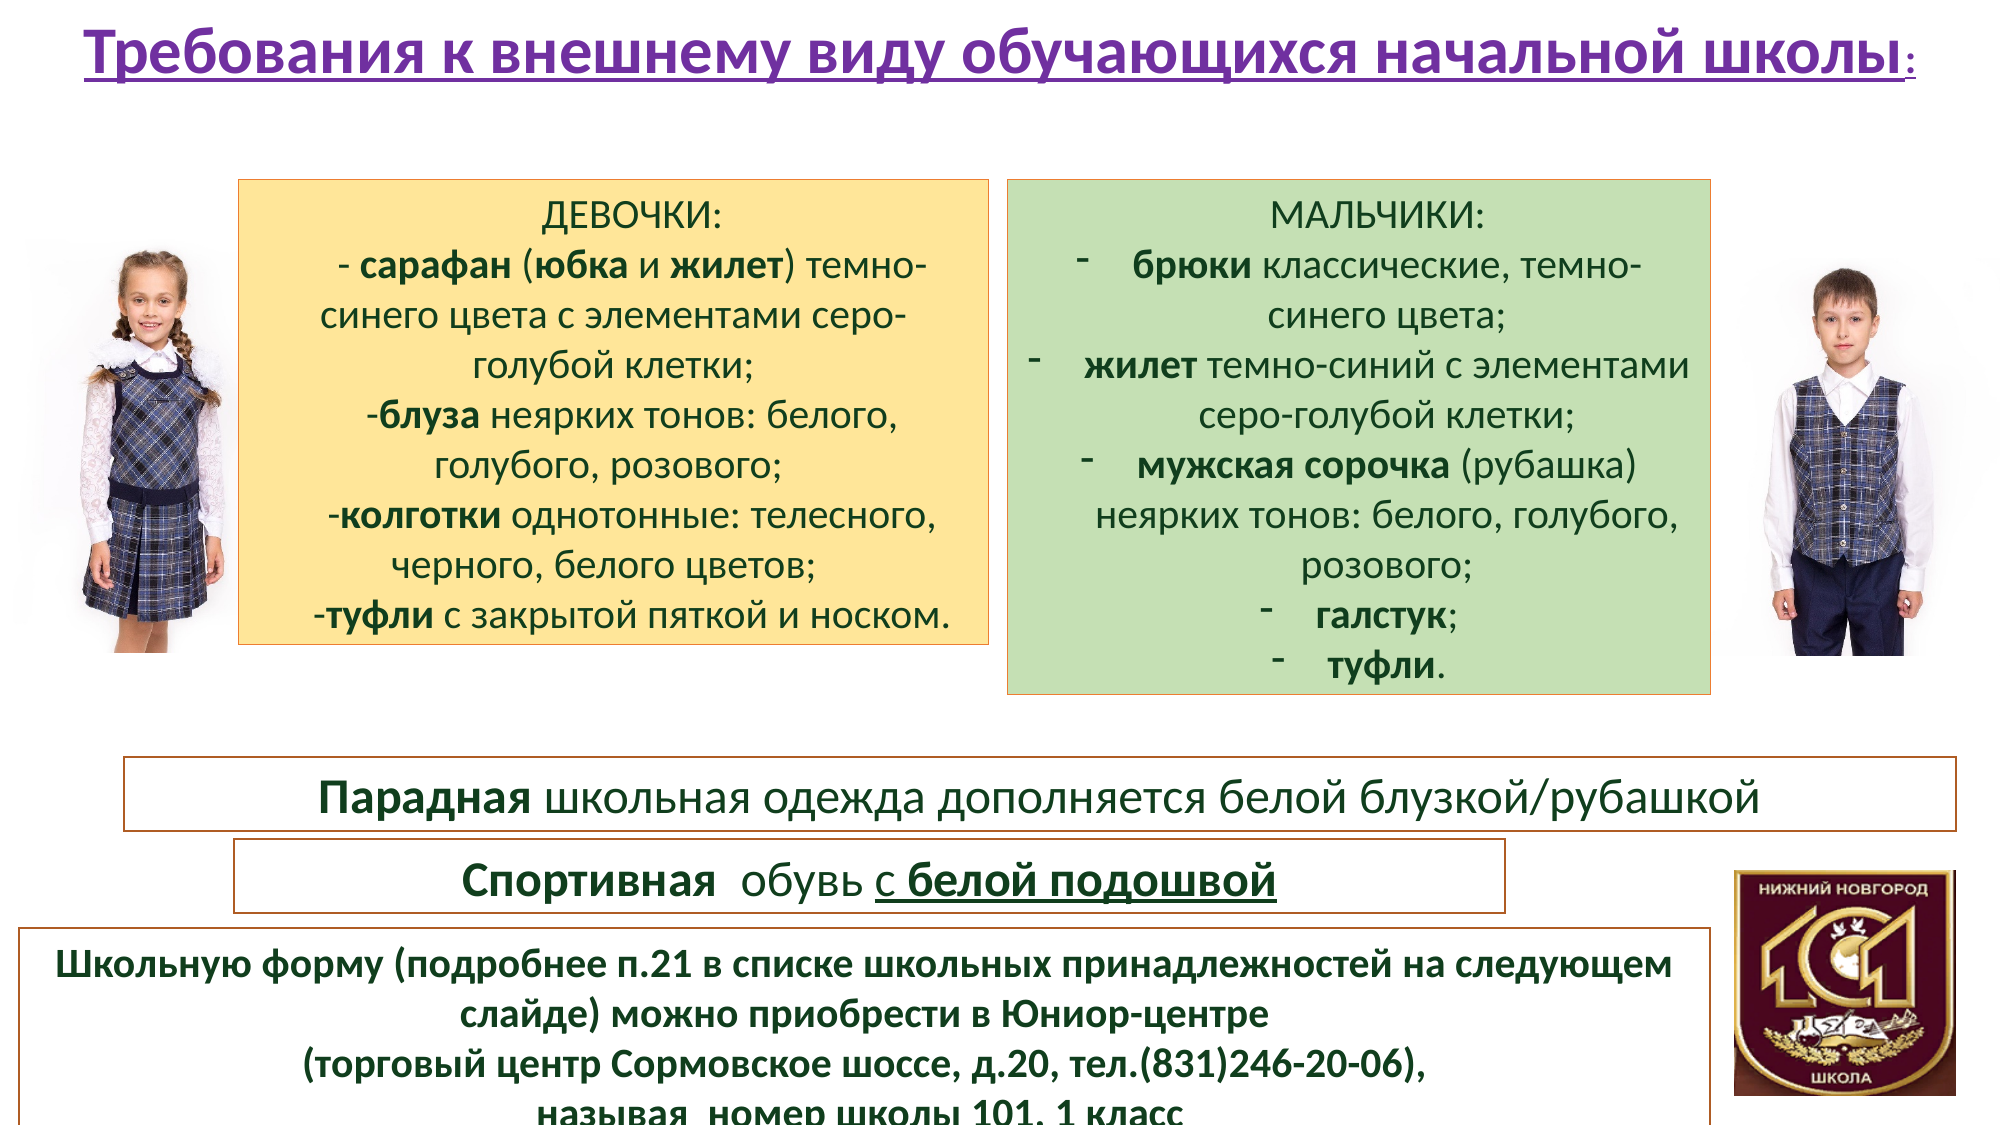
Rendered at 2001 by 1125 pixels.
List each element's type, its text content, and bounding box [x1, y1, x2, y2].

picture [1702, 258, 2000, 656]
text_box Школьную форму (подробнее п.21 в списке школьных принадлежностей на следующем слайде) можно приобрести в Юниор-центре (торговый центр Сормовское шоссе, д.20, тел.(831)246-20-06), называя номер школы 101, 1 класс [18, 927, 1711, 1125]
text_box ДЕВОЧКИ: - сарафан (юбка и жилет) темно-синего цвета с элементами серо-голубой клетки; -блуза неярких тонов: белого, голубого, розового; -колготки однотонные: телесного, черного, белого цветов; -туфли с закрытой пяткой и носком. [238, 179, 989, 645]
picture [1734, 870, 1956, 1096]
text_box Спортивная обувь с белой подошвой [233, 838, 1506, 914]
text_box МАЛЬЧИКИ: брюки классические, темно-синего цвета; жилет темно-синий с элементами серо-голубой клетки; мужская сорочка (рубашка) неярких тонов: белого, голубого, розового; галстук; туфли. [1007, 179, 1711, 695]
text_box Парадная школьная одежда дополняется белой блузкой/рубашкой [123, 756, 1957, 832]
picture [0, 239, 310, 654]
text_box Требования к внешнему виду обучающихся начальной школы: [0, 0, 2000, 95]
